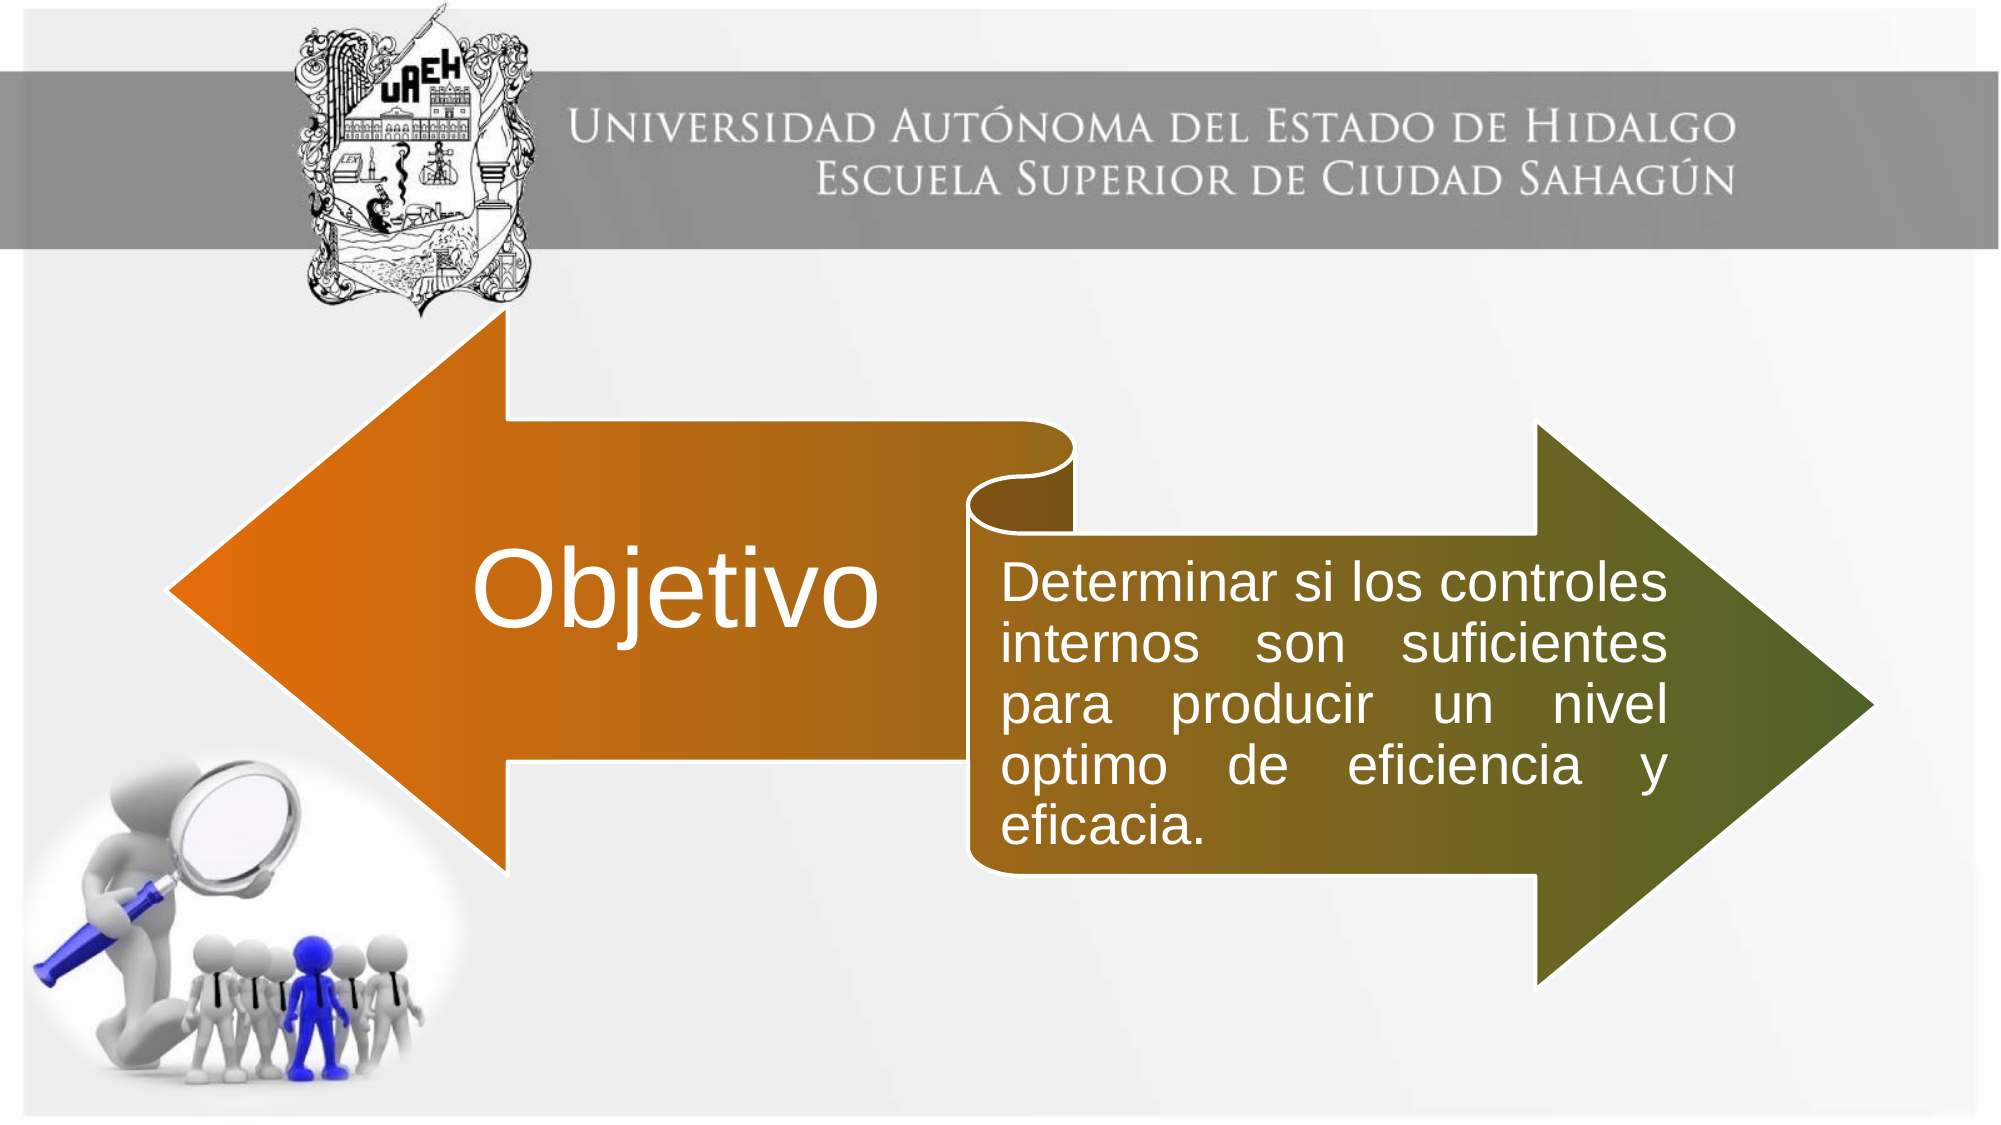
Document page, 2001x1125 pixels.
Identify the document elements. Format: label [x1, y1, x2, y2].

list [165, 112, 1878, 991]
picture [0, 0, 2001, 1125]
